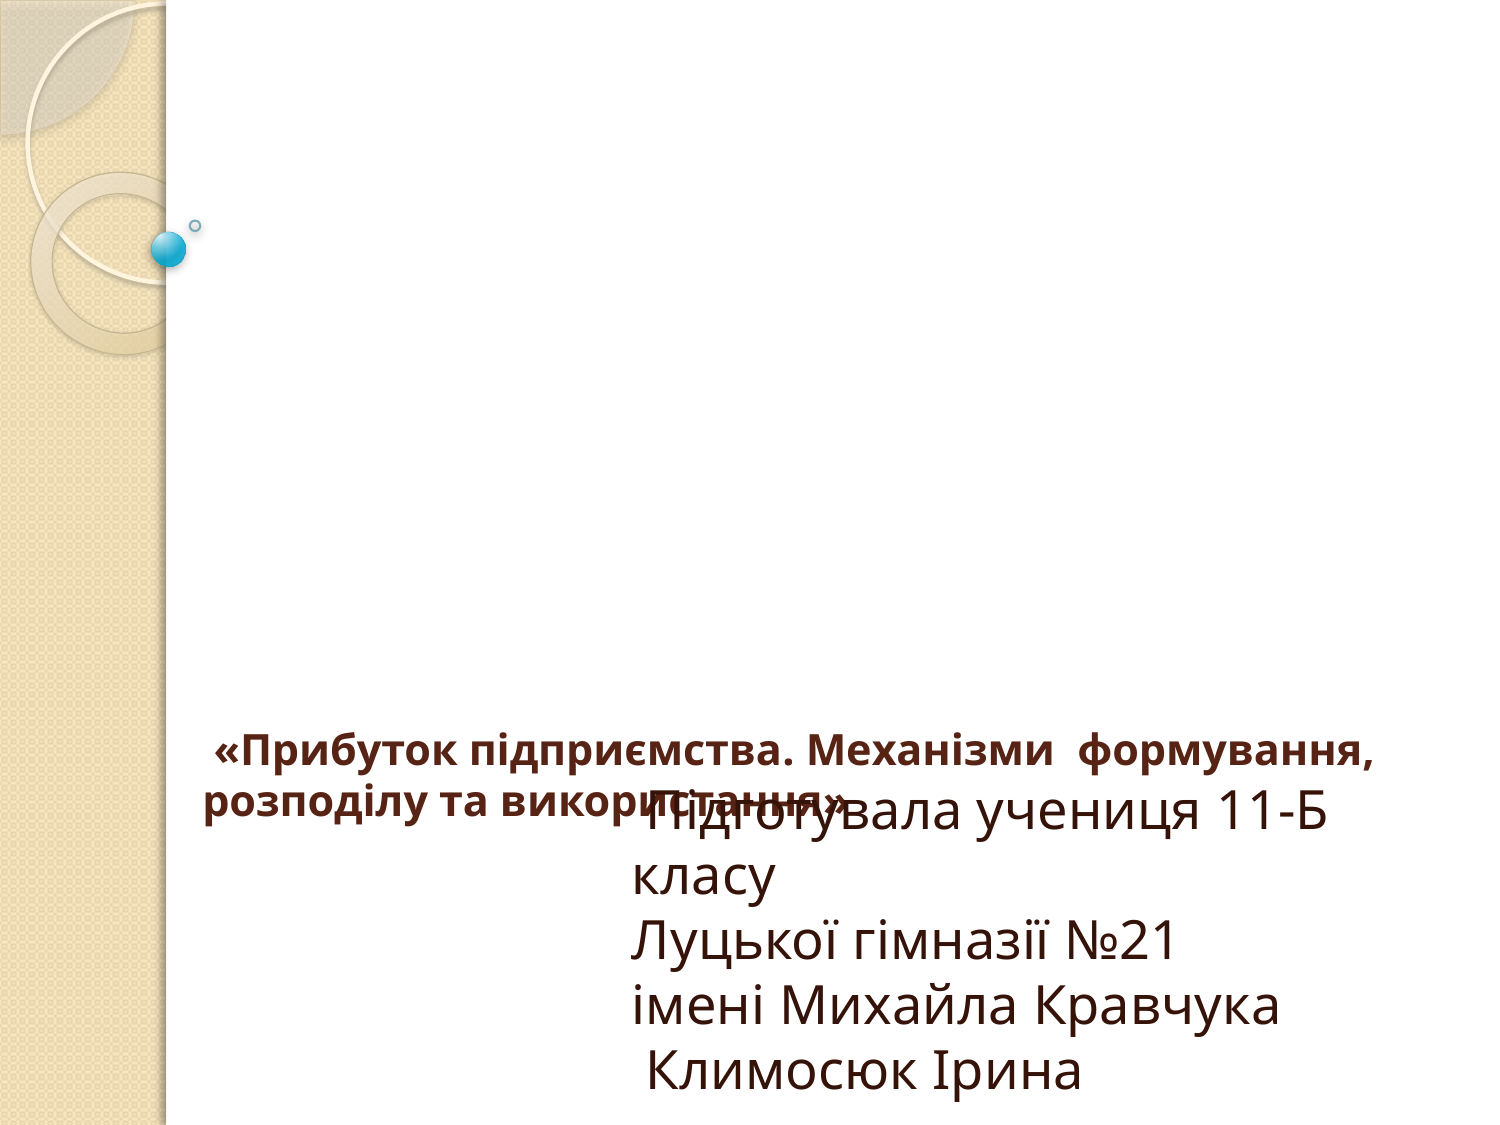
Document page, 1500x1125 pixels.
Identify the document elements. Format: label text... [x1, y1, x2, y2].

subtitle Підготувала учениця 11-Б класу Луцької гімназії №21 імені Михайла Кравчука Климосюк Ірина [612, 774, 1500, 1125]
title «Прибуток підприємства. Механізми формування, розподілу та використання» [187, 537, 1500, 1000]
